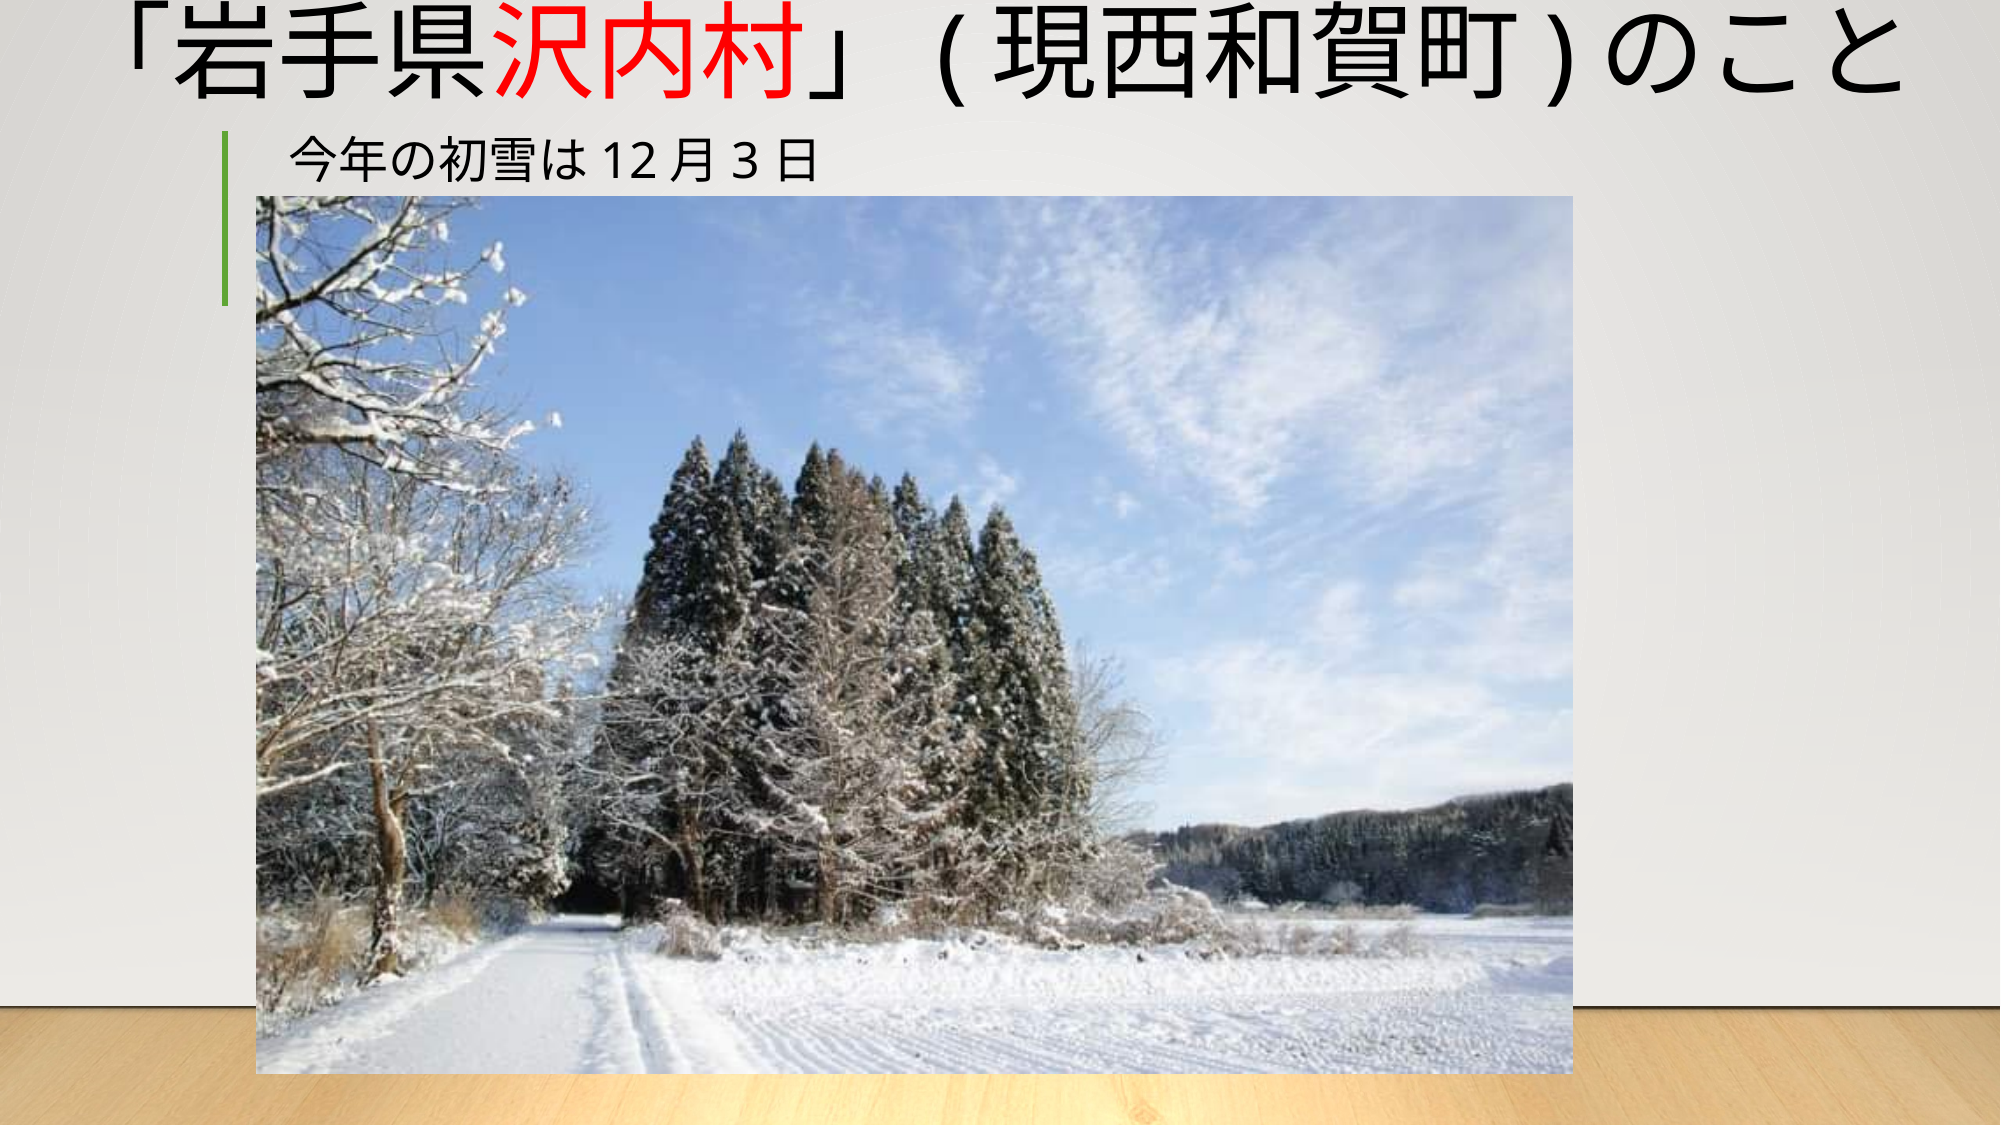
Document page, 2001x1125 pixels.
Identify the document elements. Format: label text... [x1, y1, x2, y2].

text_box 今年の初雪は12月3日 [274, 120, 1283, 196]
title 「岩手県沢内村」(現西和賀町)のこと [0, 0, 1936, 168]
picture [0, 1006, 2000, 1125]
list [256, 196, 1574, 1075]
